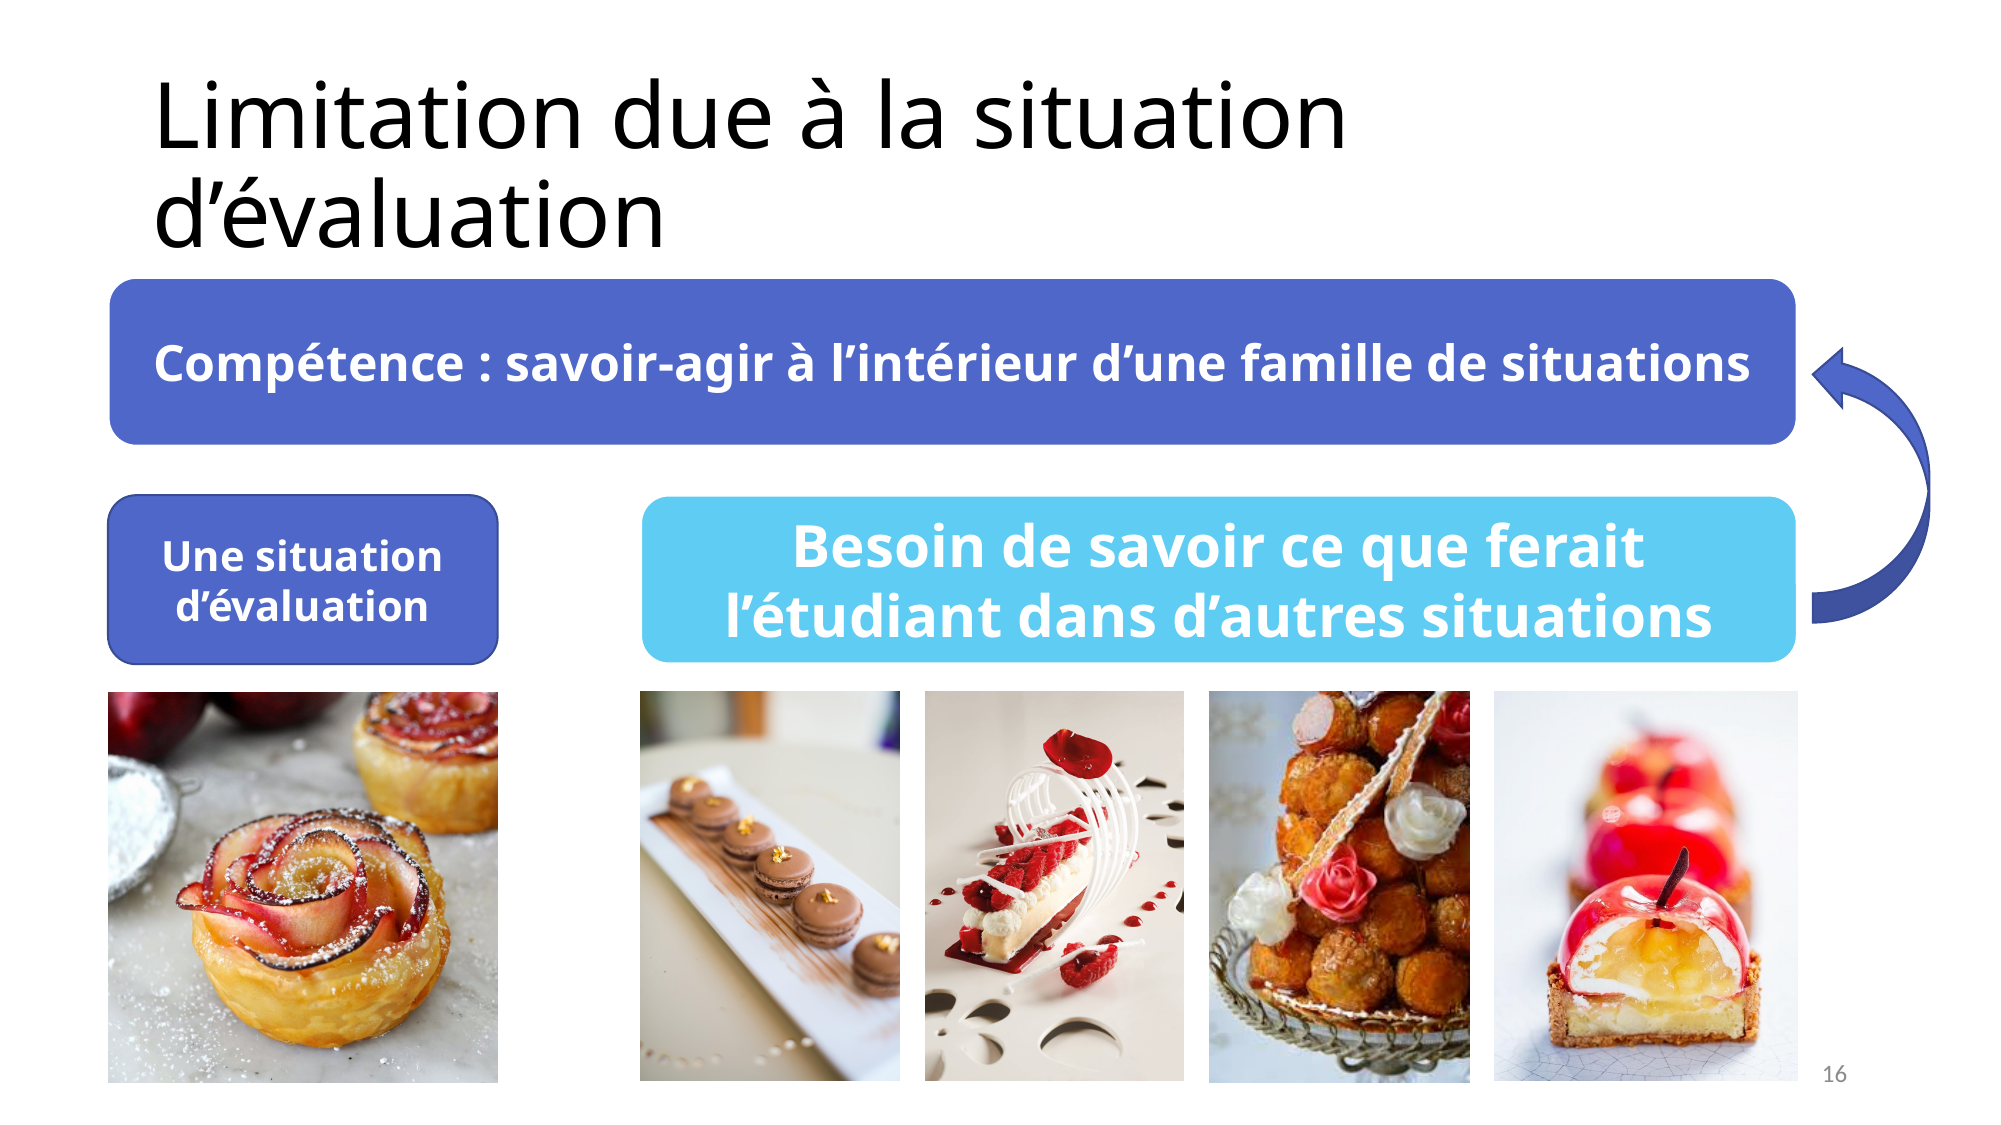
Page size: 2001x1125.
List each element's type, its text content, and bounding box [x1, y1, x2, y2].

picture [107, 692, 498, 1083]
text_box [1811, 346, 1931, 624]
picture [1494, 691, 1798, 1081]
picture [1209, 691, 1470, 1083]
text_box Besoin de savoir ce que ferait l’étudiant dans d’autres situations [638, 493, 1799, 666]
picture [640, 691, 900, 1081]
slide_number 16 [1412, 1042, 1863, 1103]
text_box Une situation d’évaluation [106, 494, 499, 666]
text_box Compétence : savoir-agir à l’intérieur d’une famille de situations [106, 275, 1799, 448]
picture [925, 691, 1184, 1081]
title Limitation due à la situation d’évaluation [137, 59, 1863, 278]
